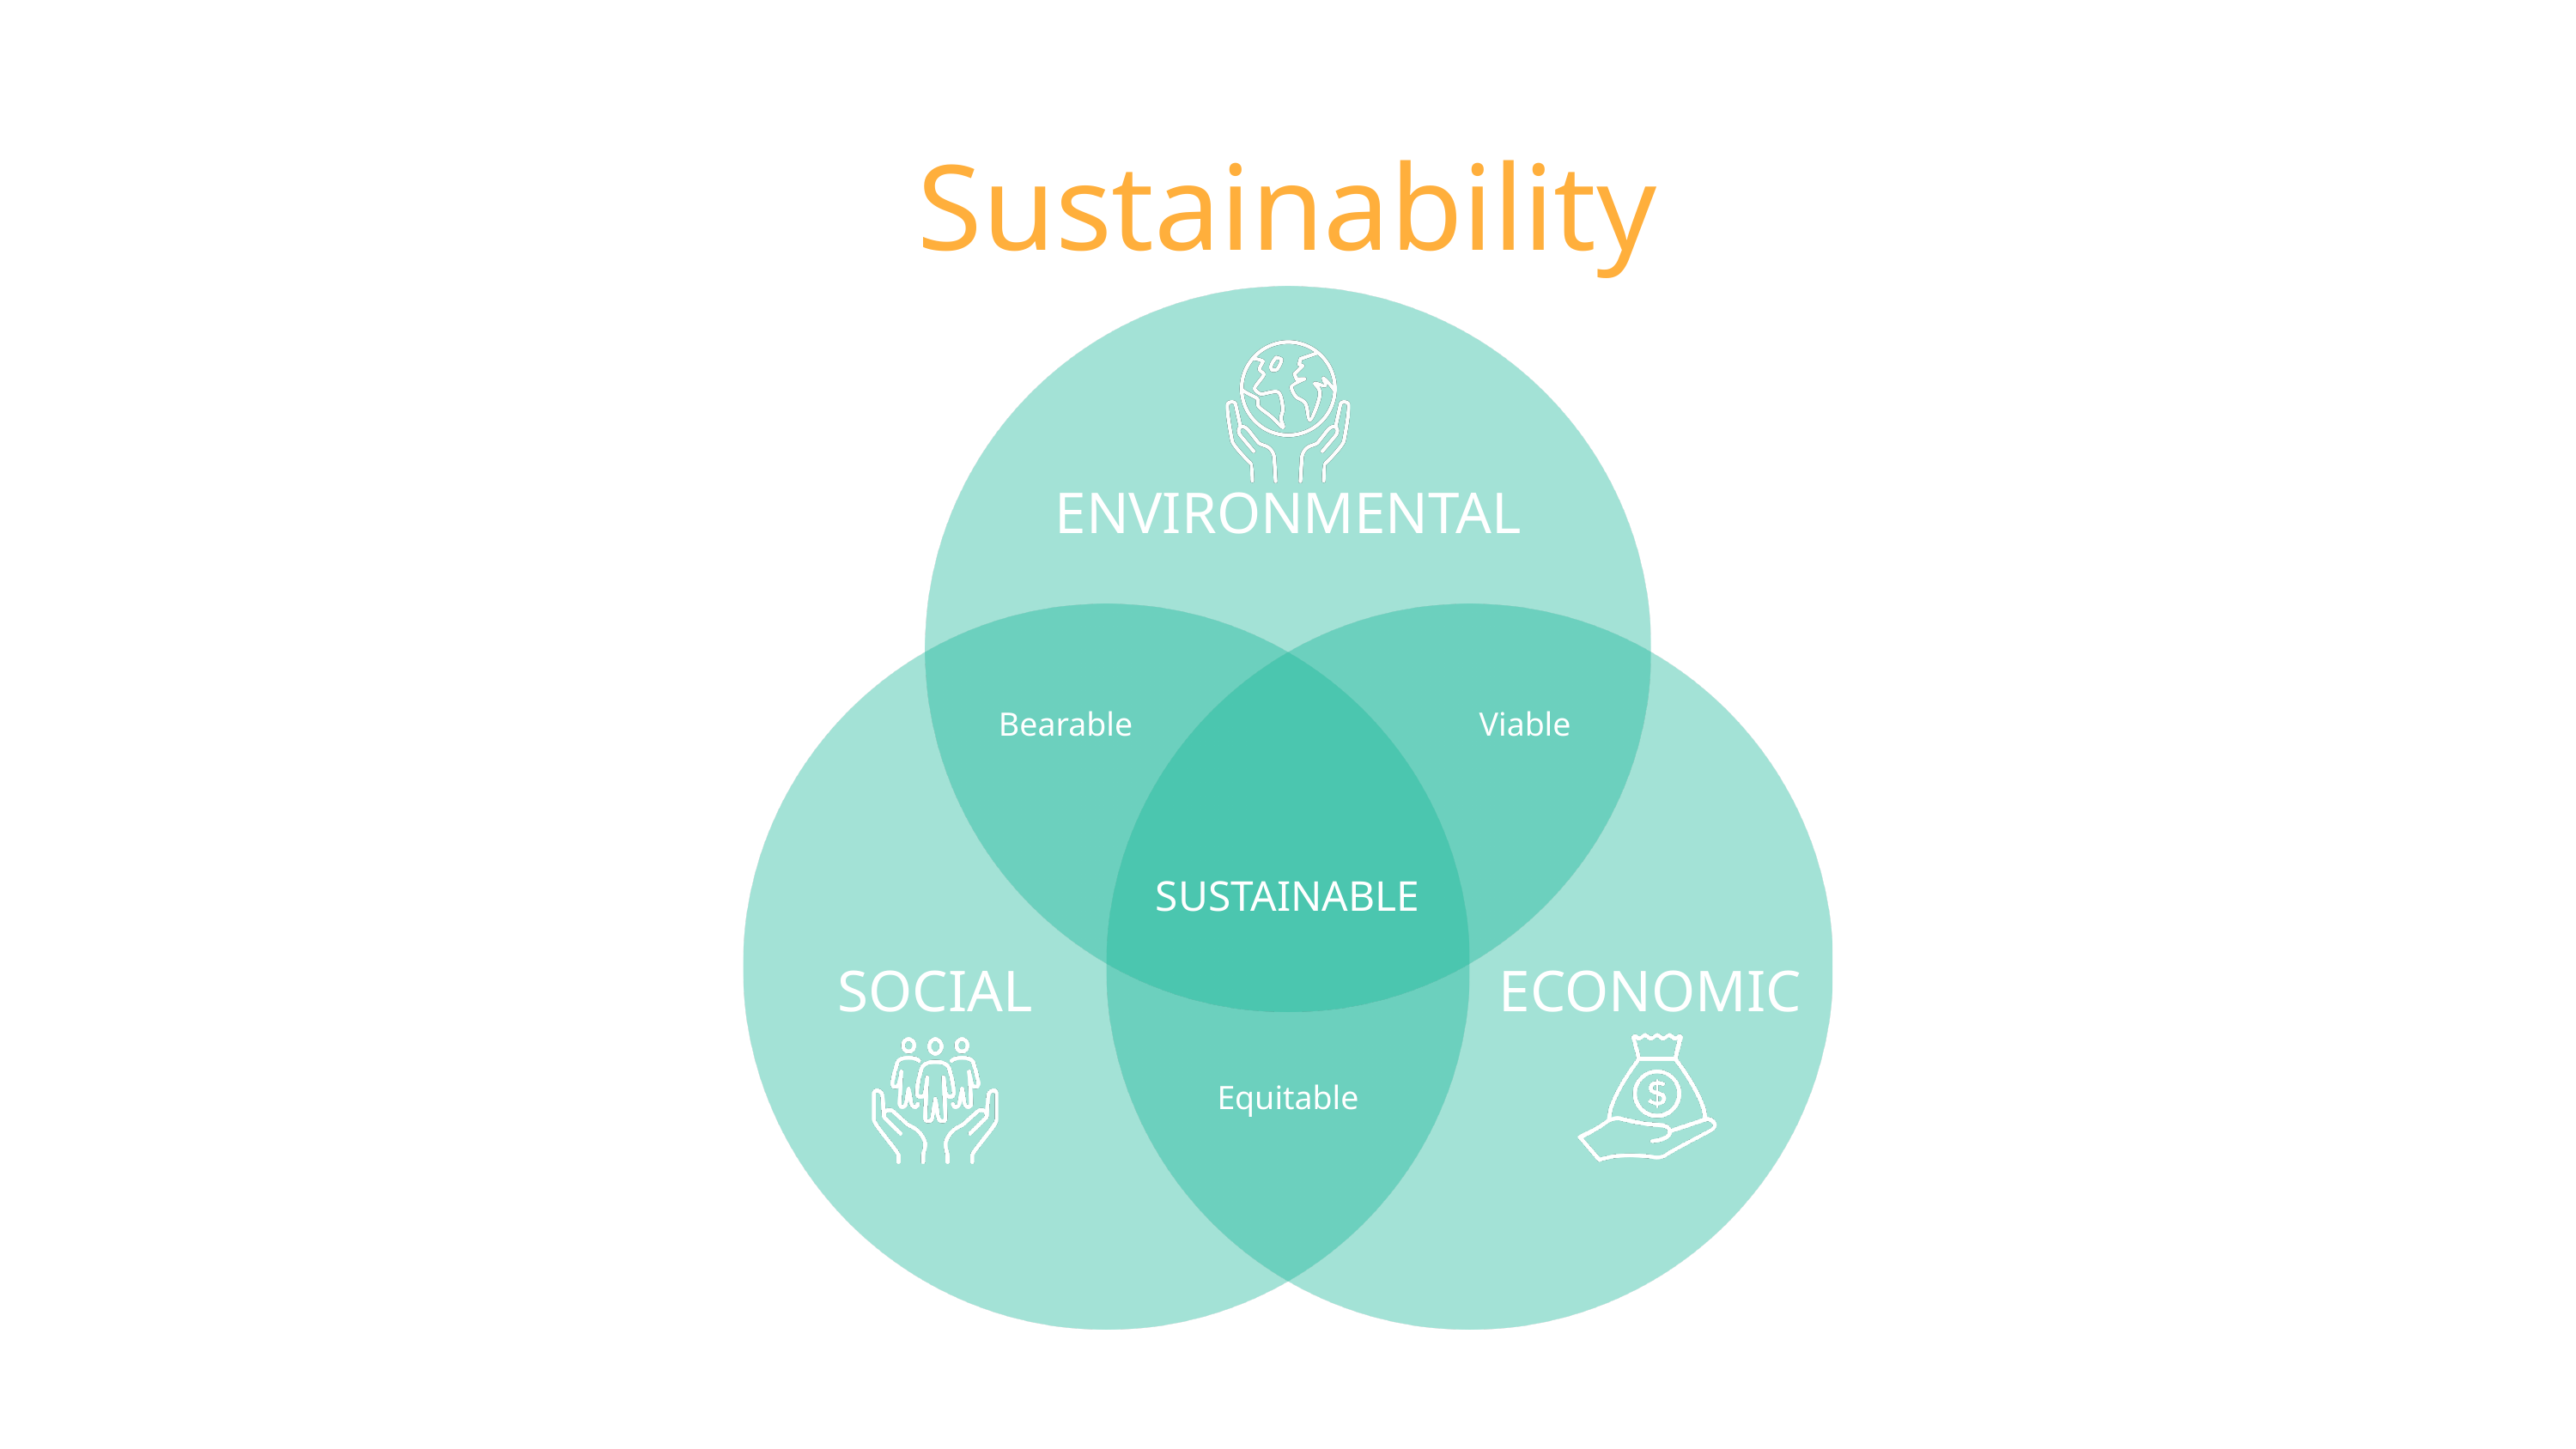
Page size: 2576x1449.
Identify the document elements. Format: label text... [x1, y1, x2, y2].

text_box Sustainability [881, 108, 1695, 275]
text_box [743, 286, 1833, 1331]
